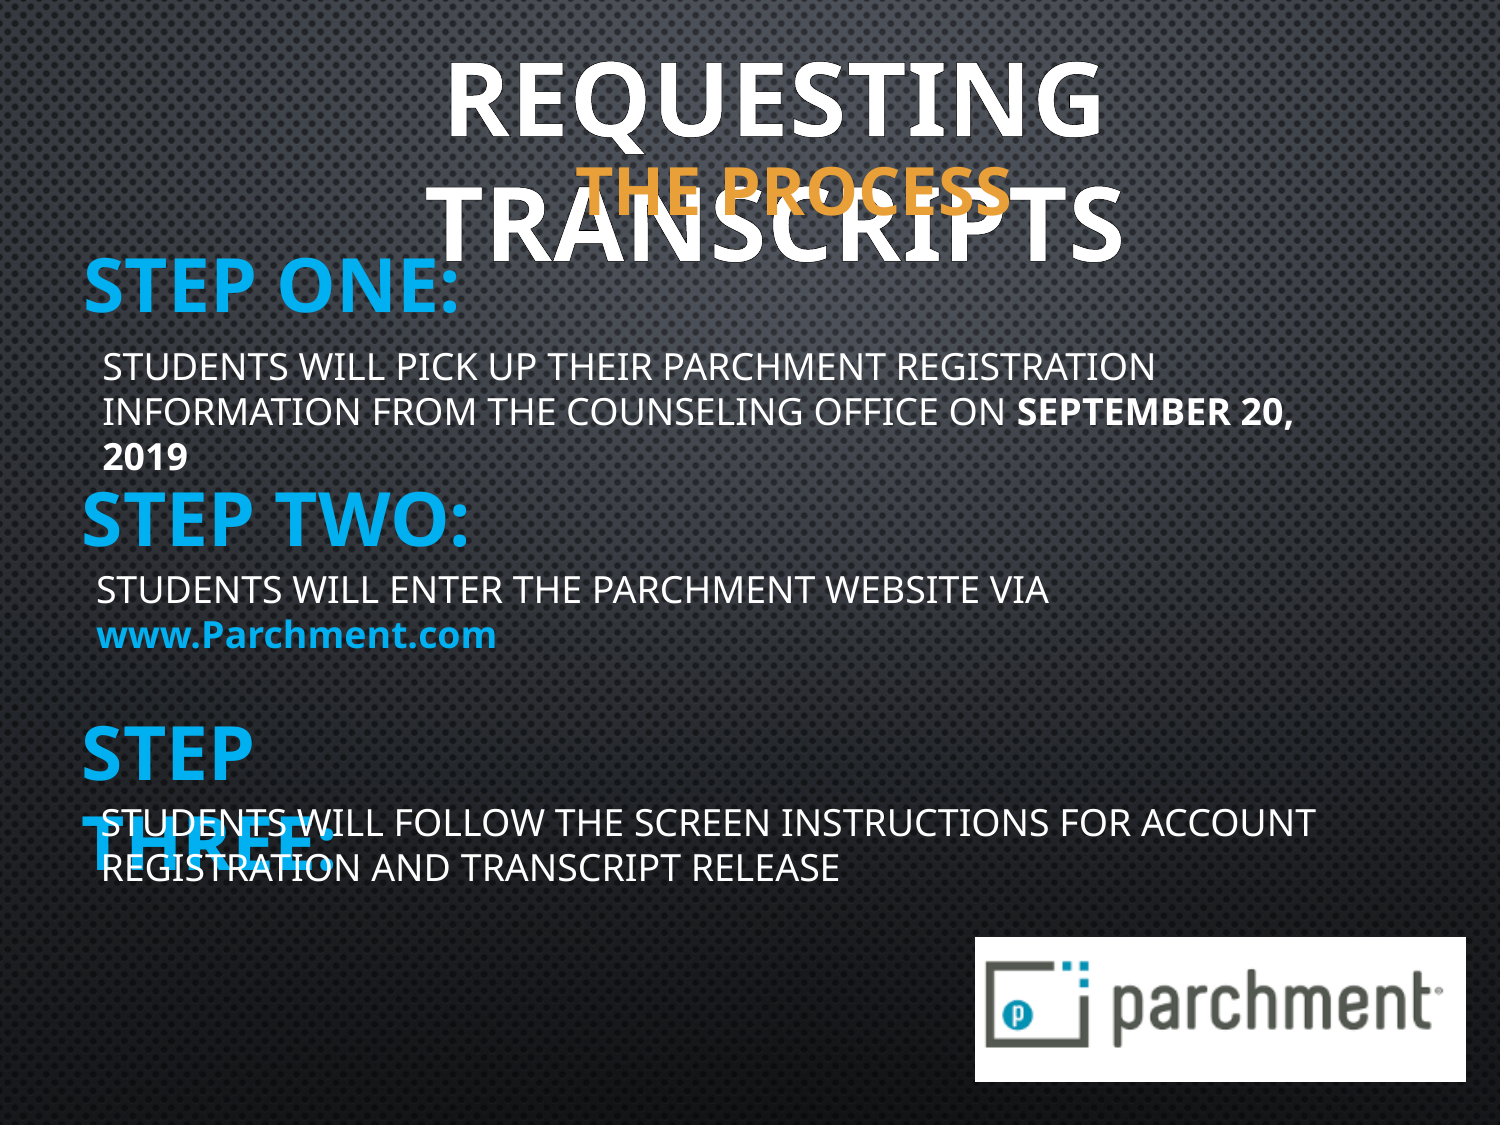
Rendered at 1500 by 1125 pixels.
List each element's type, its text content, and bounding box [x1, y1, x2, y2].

text_box STEP THREE: [67, 698, 543, 893]
text_box REQUESTING TRANSCRIPTS [62, 24, 1488, 290]
text_box STUDENTS WILL ENTER THE PARCHMENT WEBSITE VIA www.Parchment.com [81, 558, 1394, 664]
text_box STEP ONE: [68, 229, 544, 335]
text_box STUDENTS WILL PICK UP THEIR PARCHMENT REGISTRATION INFORMATION FROM THE COUNSELING OFFICE ON SEPTEMBER 20, 2019 [87, 335, 1400, 486]
text_box STEP TWO: [67, 464, 543, 569]
text_box THE PROCESS [387, 141, 1200, 237]
text_box STUDENTS WILL FOLLOW THE SCREEN INSTRUCTIONS FOR ACCOUNT REGISTRATION AND TRANSCRIPT RELEASE [85, 791, 1399, 897]
picture [974, 937, 1466, 1083]
